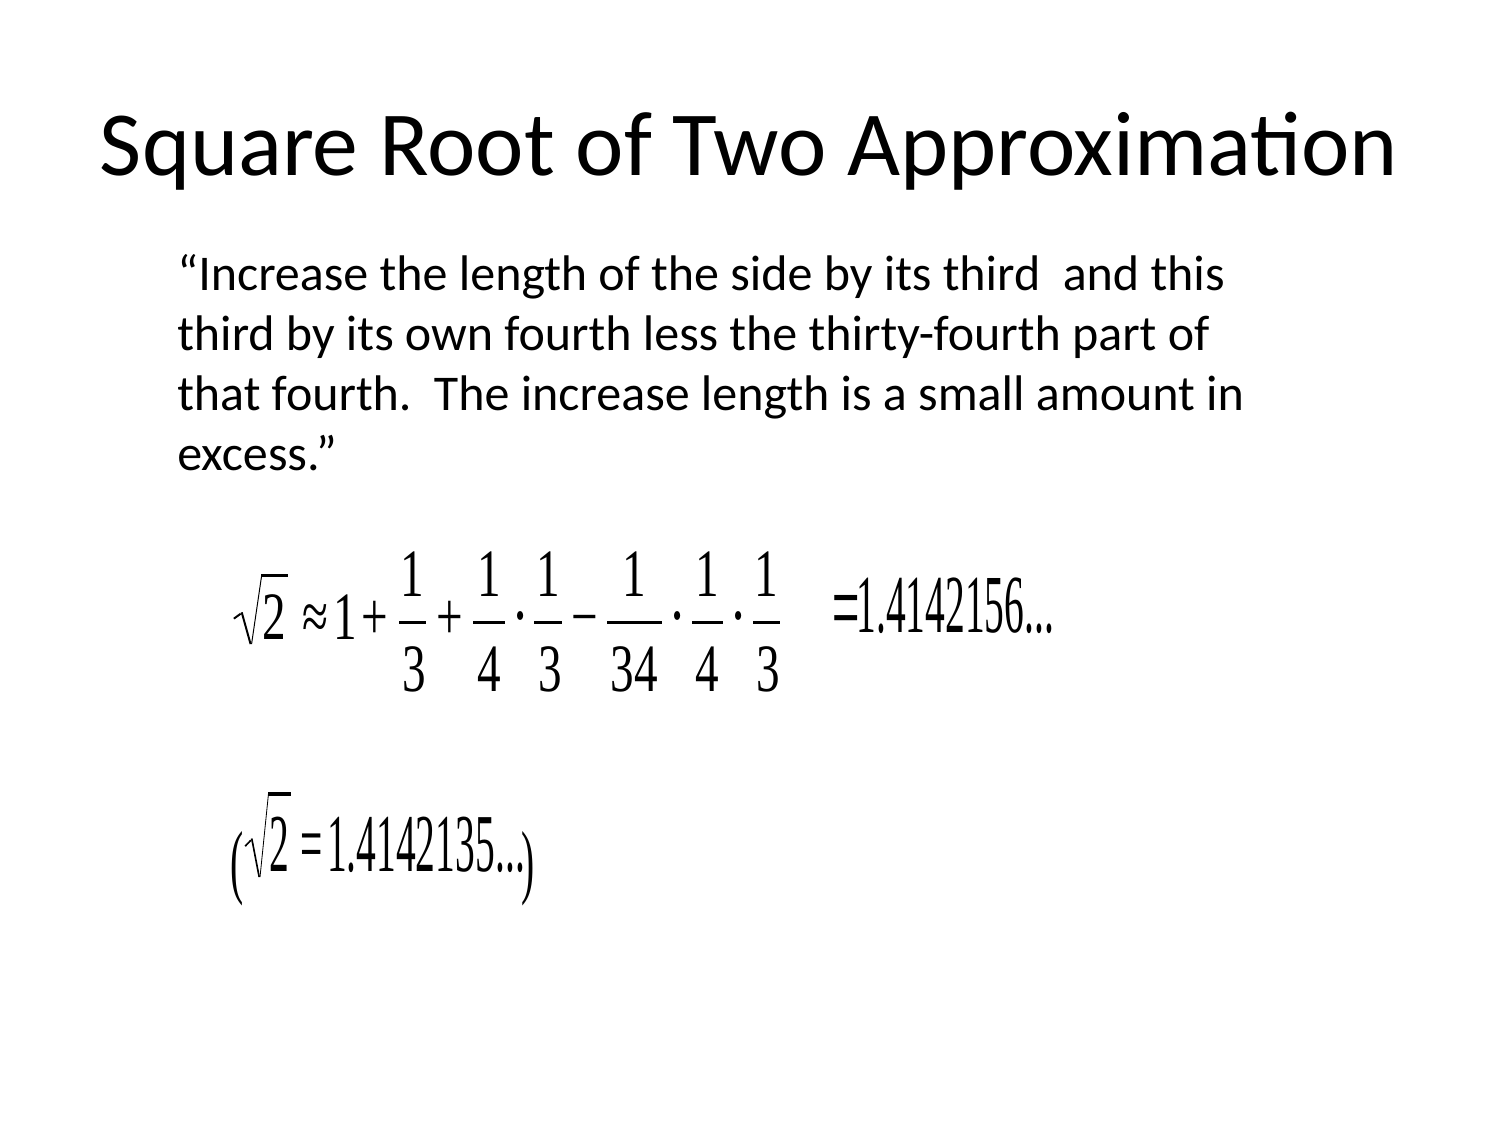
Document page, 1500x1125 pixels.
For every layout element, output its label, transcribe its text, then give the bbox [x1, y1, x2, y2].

title Square Root of Two Approximation [75, 45, 1425, 233]
text_box “Increase the length of the side by its third and this third by its own fourth less the thirty-fourth part of that fourth. The increase length is a small amount in excess.” [162, 232, 1275, 488]
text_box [224, 537, 788, 702]
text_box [224, 774, 539, 927]
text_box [824, 570, 1053, 640]
